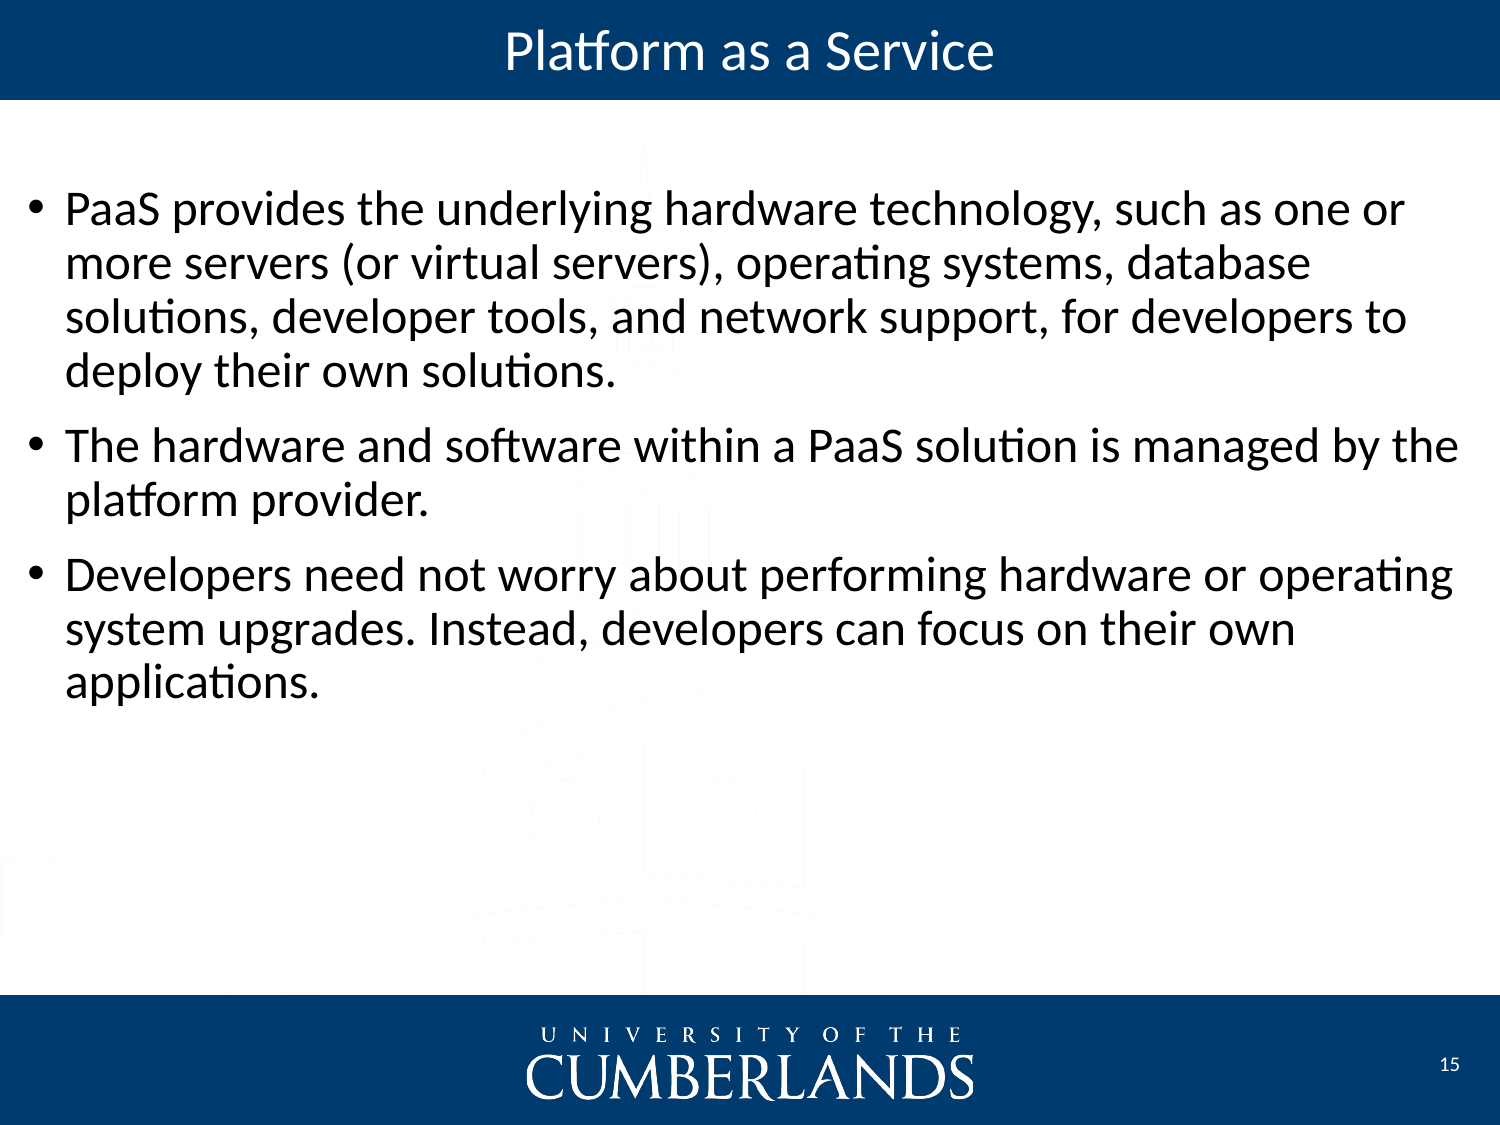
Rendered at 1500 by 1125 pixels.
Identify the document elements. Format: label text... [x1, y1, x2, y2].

list Platform as a Service [0, 12, 1500, 88]
slide_number 15 [1275, 1042, 1475, 1103]
list PaaS provides the underlying hardware technology, such as one or more servers (or virtual servers), operating systems, database solutions, developer tools, and network support, for developers to deploy their own solutions. The hardware and software within a PaaS solution is managed by the platform provider. Developers need not worry about performing hardware or operating system upgrades. Instead, developers can focus on their own applications. [12, 174, 1475, 983]
